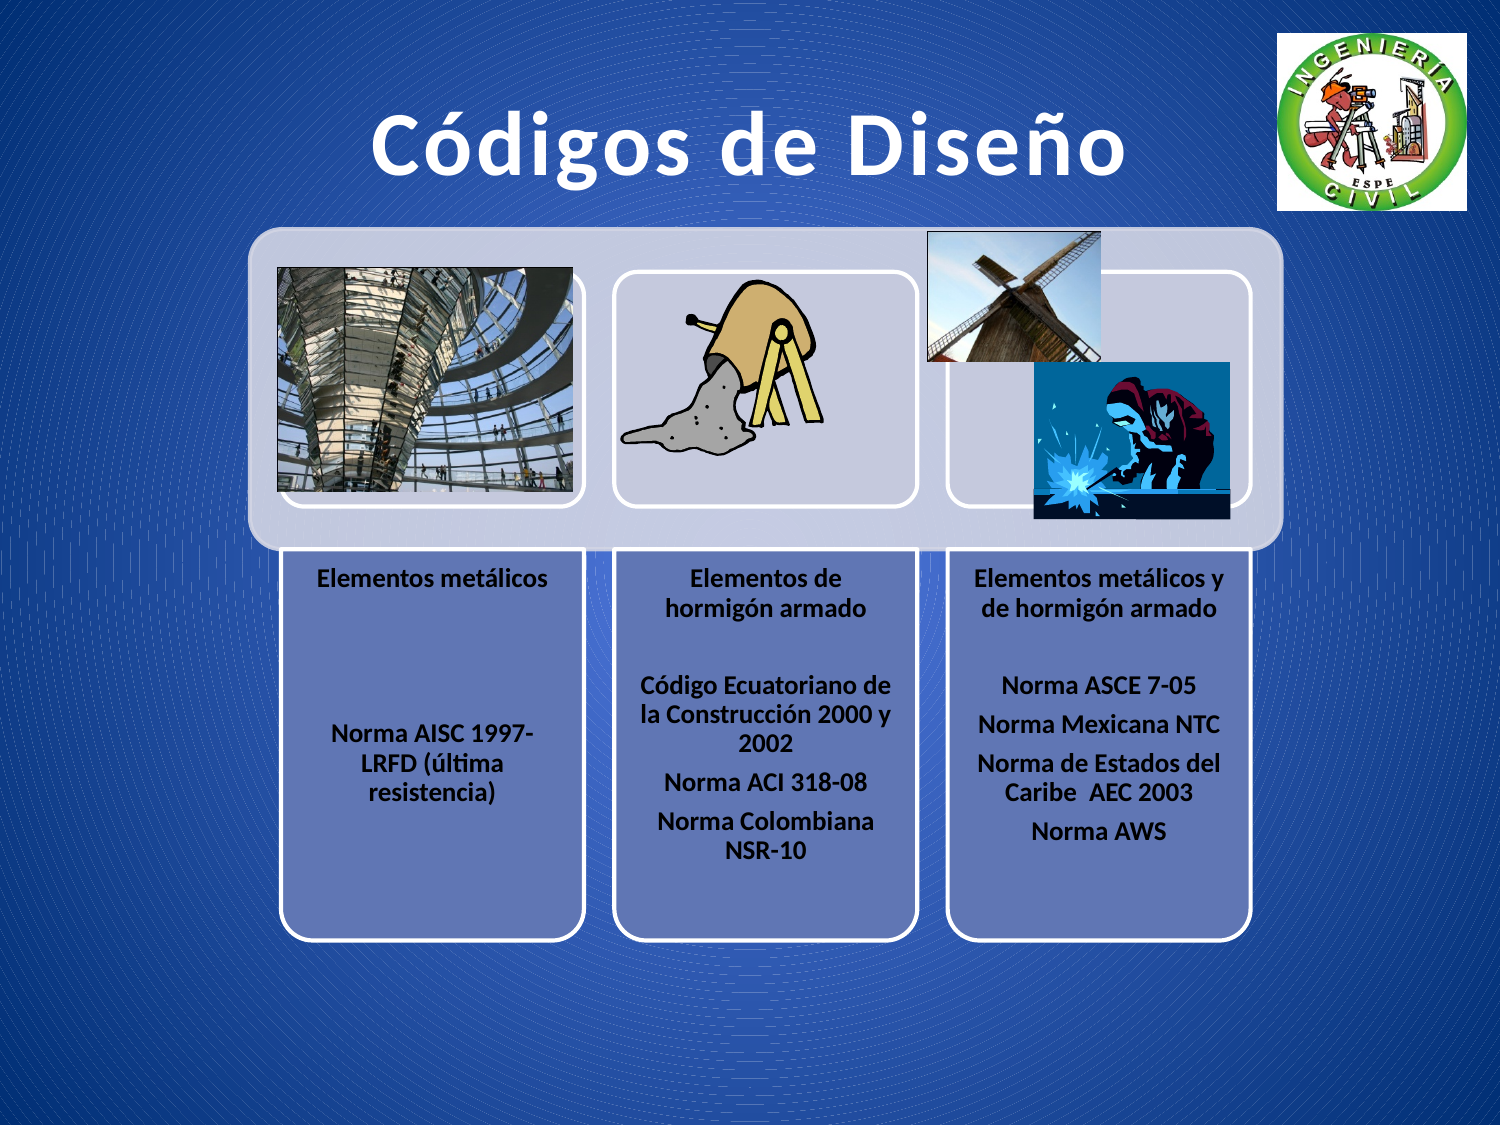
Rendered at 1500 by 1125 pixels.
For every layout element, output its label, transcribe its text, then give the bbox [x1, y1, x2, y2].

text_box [249, 228, 1282, 941]
picture [276, 266, 573, 492]
picture [1276, 33, 1467, 212]
picture [619, 278, 826, 457]
title Códigos de Diseño [75, 45, 1425, 233]
picture [926, 231, 1231, 520]
